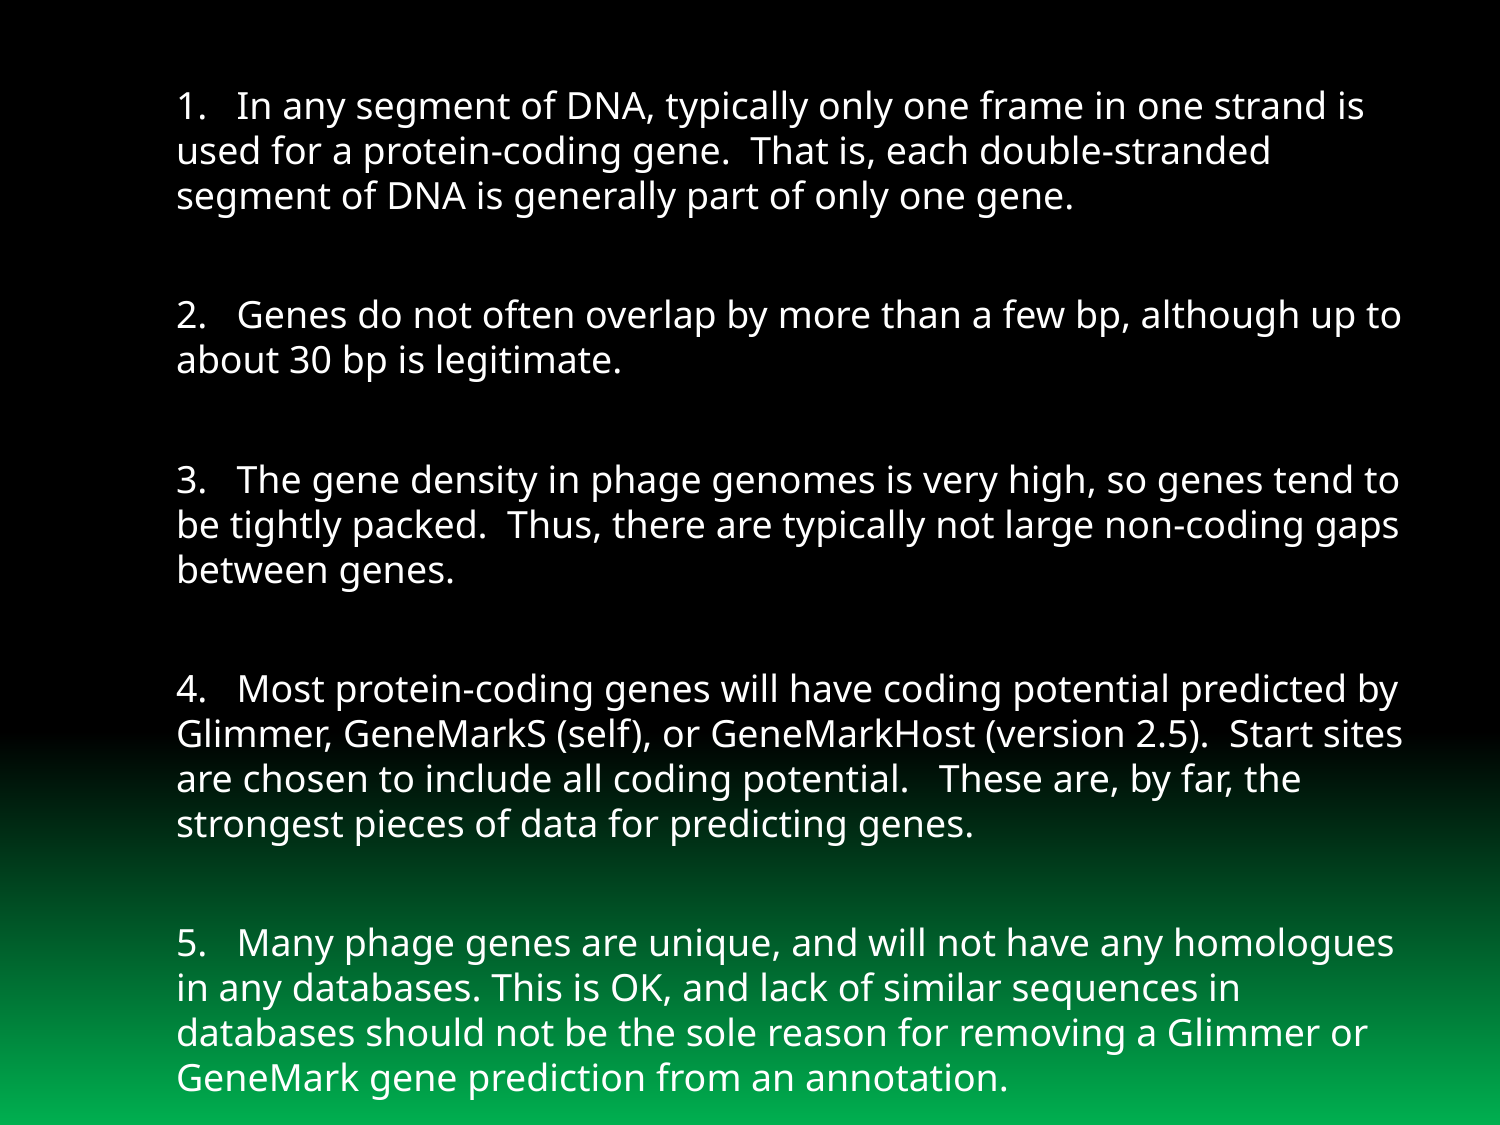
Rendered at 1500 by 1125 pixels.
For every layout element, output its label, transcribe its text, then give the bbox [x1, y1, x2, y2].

list 1. In any segment of DNA, typically only one frame in one strand is used for a protein-coding gene. That is, each double-stranded segment of DNA is generally part of only one gene. 2. Genes do not often overlap by more than a few bp, although up to about 30 bp is legitimate. 3. The gene density in phage genomes is very high, so genes tend to be tightly packed. Thus, there are typically not large non-coding gaps between genes. 4. Most protein-coding genes will have coding potential predicted by Glimmer, GeneMarkS (self), or GeneMarkHost (version 2.5). Start sites are chosen to include all coding potential. These are, by far, the strongest pieces of data for predicting genes. 5. Many phage genes are unique, and will not have any homologues in any databases. This is OK, and lack of similar sequences in databases should not be the sole reason for removing a Glimmer or GeneMark gene prediction from an annotation. [150, 75, 1425, 1043]
